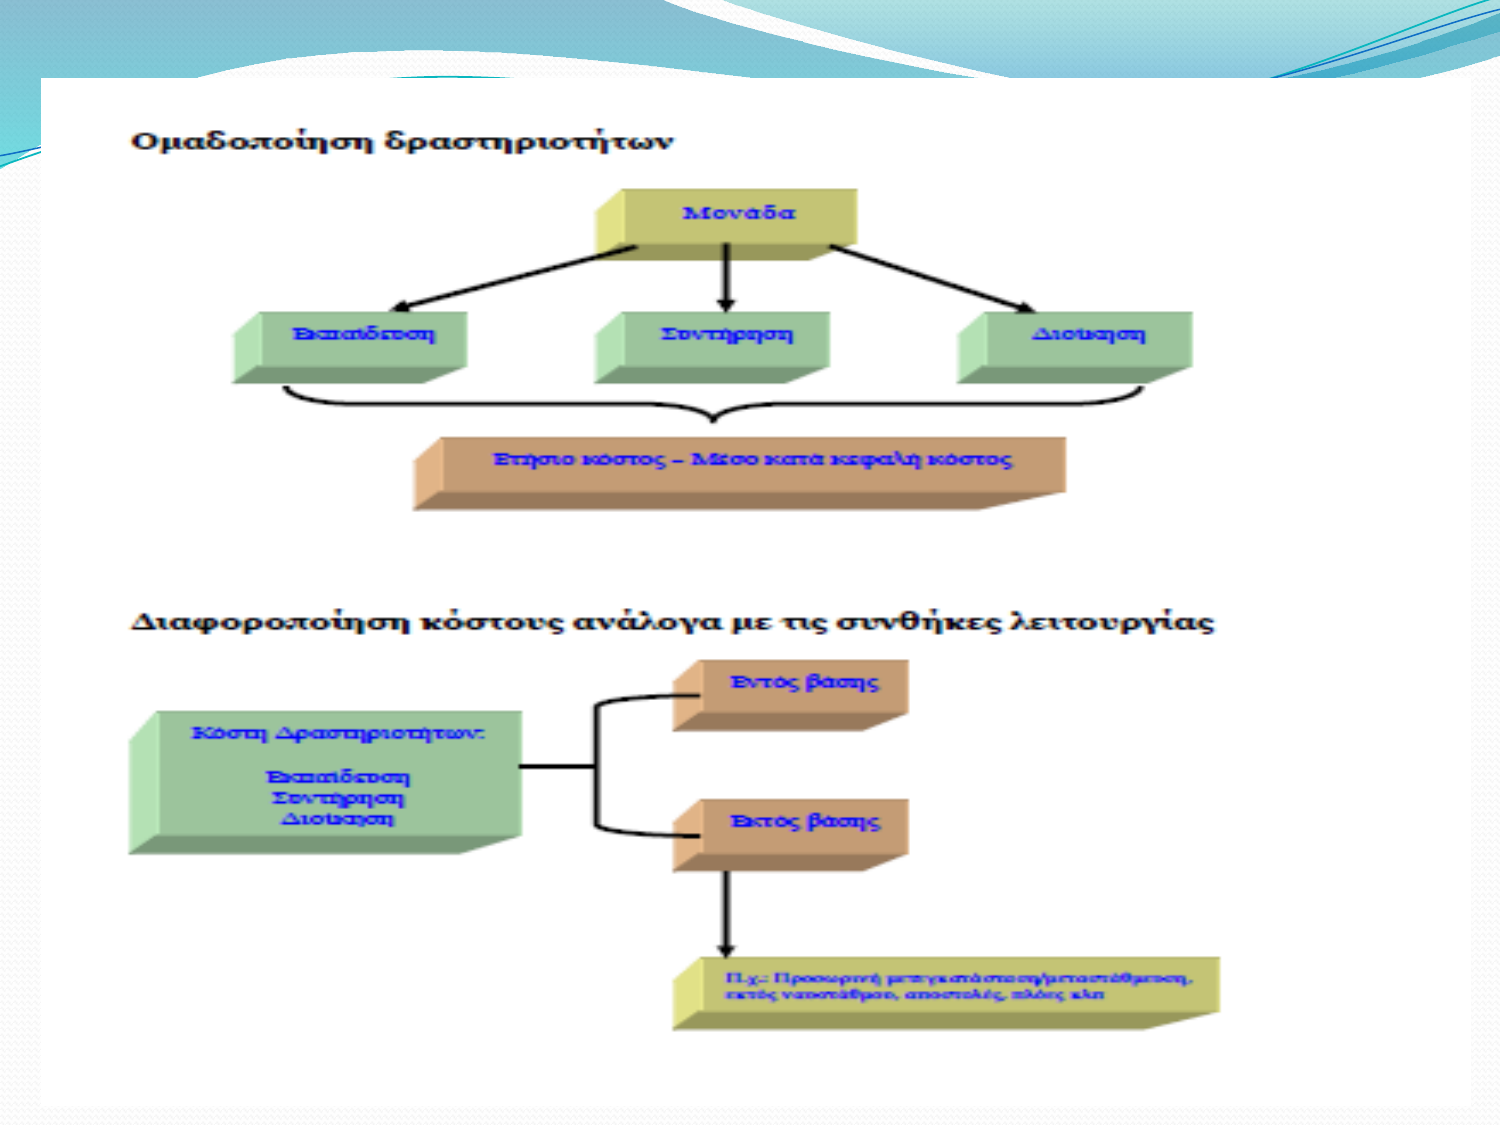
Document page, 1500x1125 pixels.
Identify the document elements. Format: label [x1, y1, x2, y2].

picture [41, 77, 1471, 1107]
